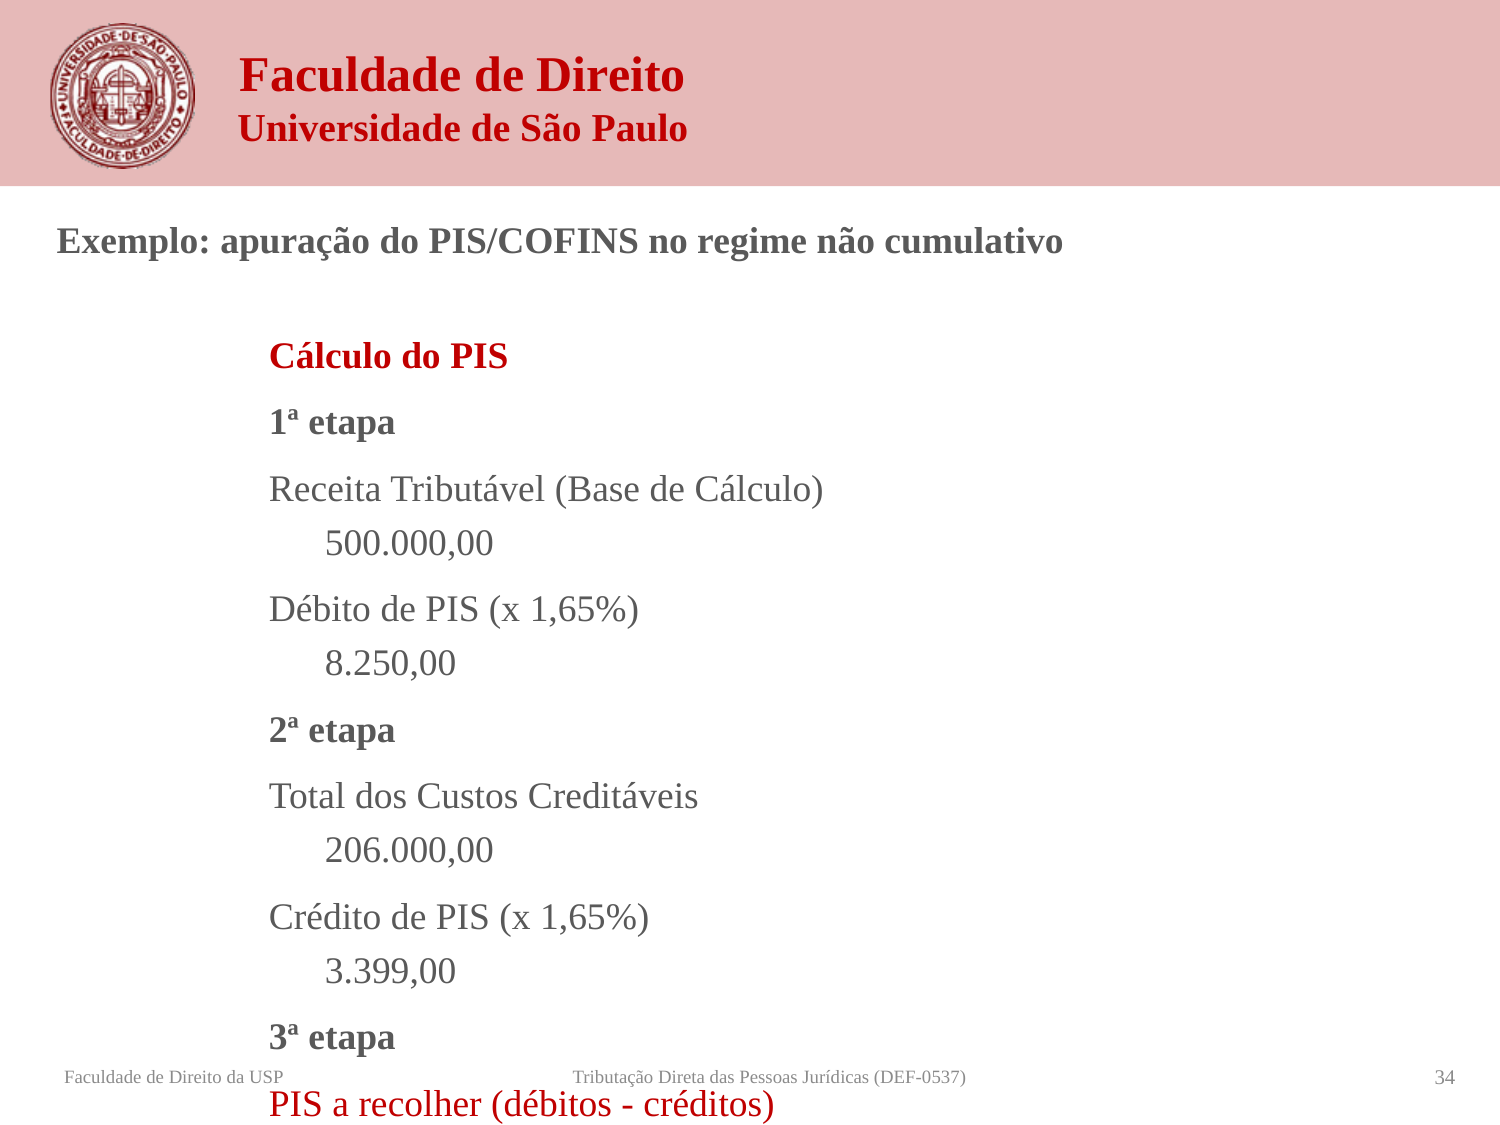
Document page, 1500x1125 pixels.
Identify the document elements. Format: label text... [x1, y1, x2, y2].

text_box Cálculo do PIS 1ª etapa Receita Tributável (Base de Cálculo) 500.000,00 Débito de PIS (x 1,65%) 8.250,00 2ª etapa Total dos Custos Creditáveis 206.000,00 Crédito de PIS (x 1,65%) 3.399,00 3ª etapa PIS a recolher (débitos - créditos) 4.851,00 [253, 314, 1210, 941]
picture [49, 23, 195, 169]
text_box Exemplo: apuração do PIS/COFINS no regime não cumulativo [41, 199, 1472, 269]
